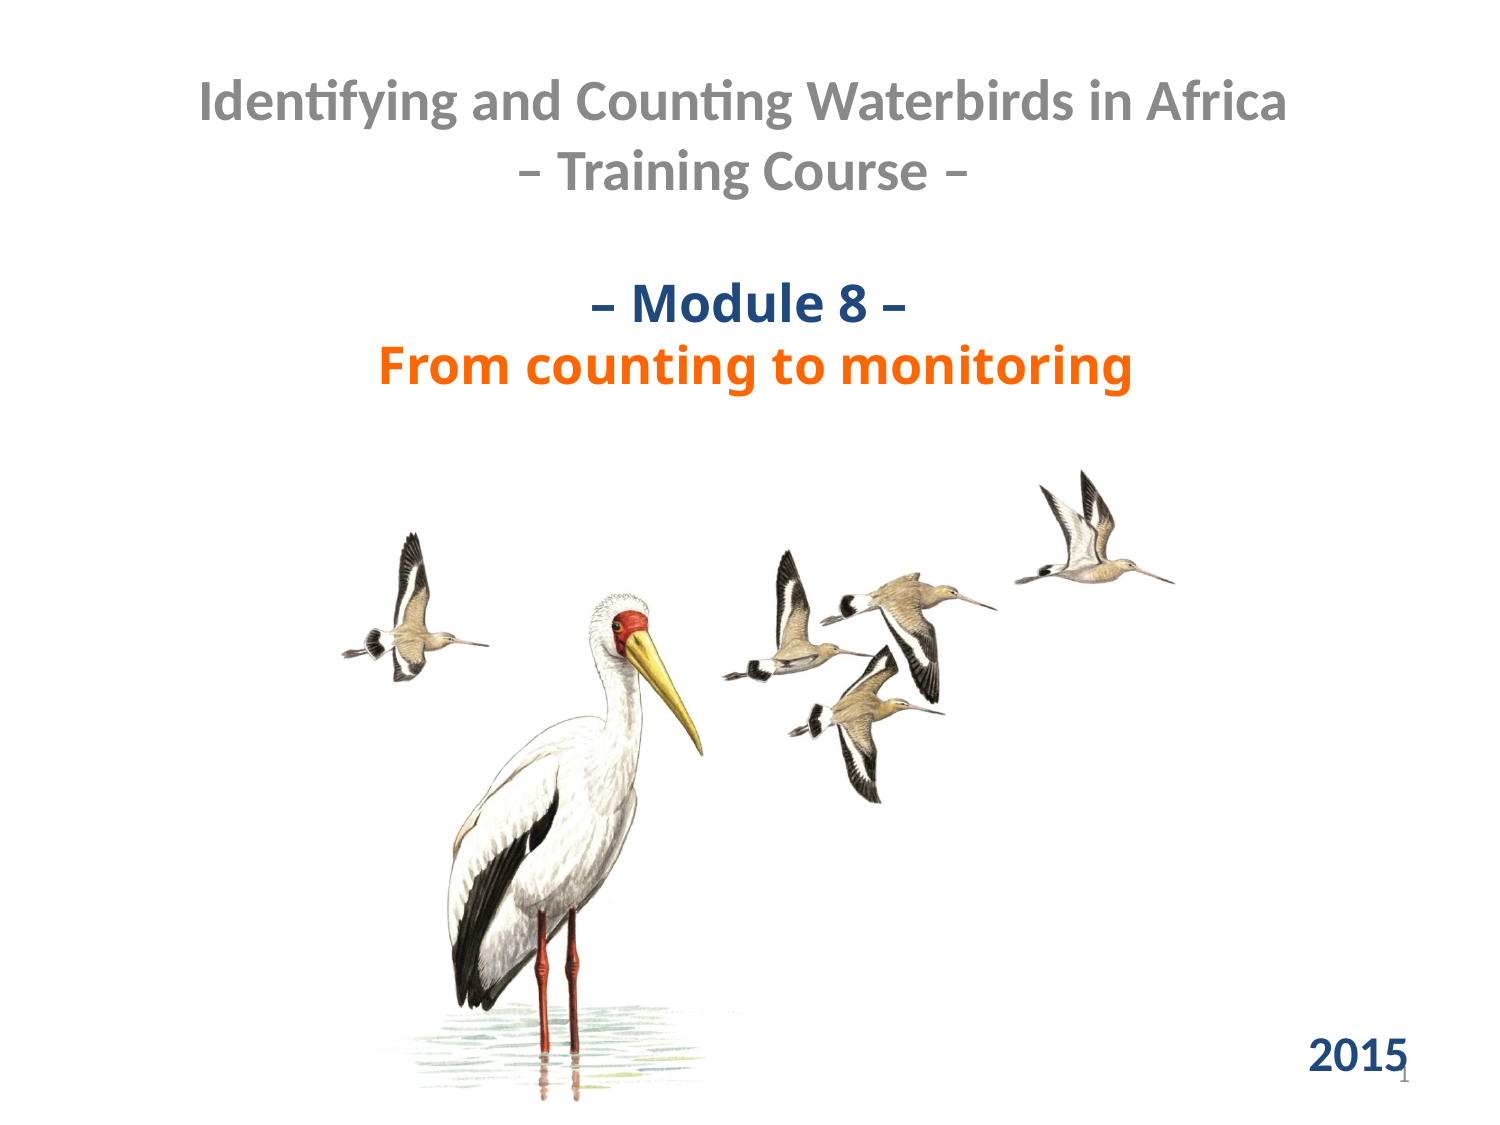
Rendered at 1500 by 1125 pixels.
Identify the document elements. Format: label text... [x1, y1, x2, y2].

picture [265, 457, 1211, 1125]
title – Module 8 – From counting to monitoring [76, 244, 1436, 485]
slide_number 1 [1215, 1042, 1425, 1103]
text_box 2015 [1293, 1014, 1455, 1090]
subtitle Identifying and Counting Waterbirds in Africa – Training Course – [0, 54, 1500, 244]
